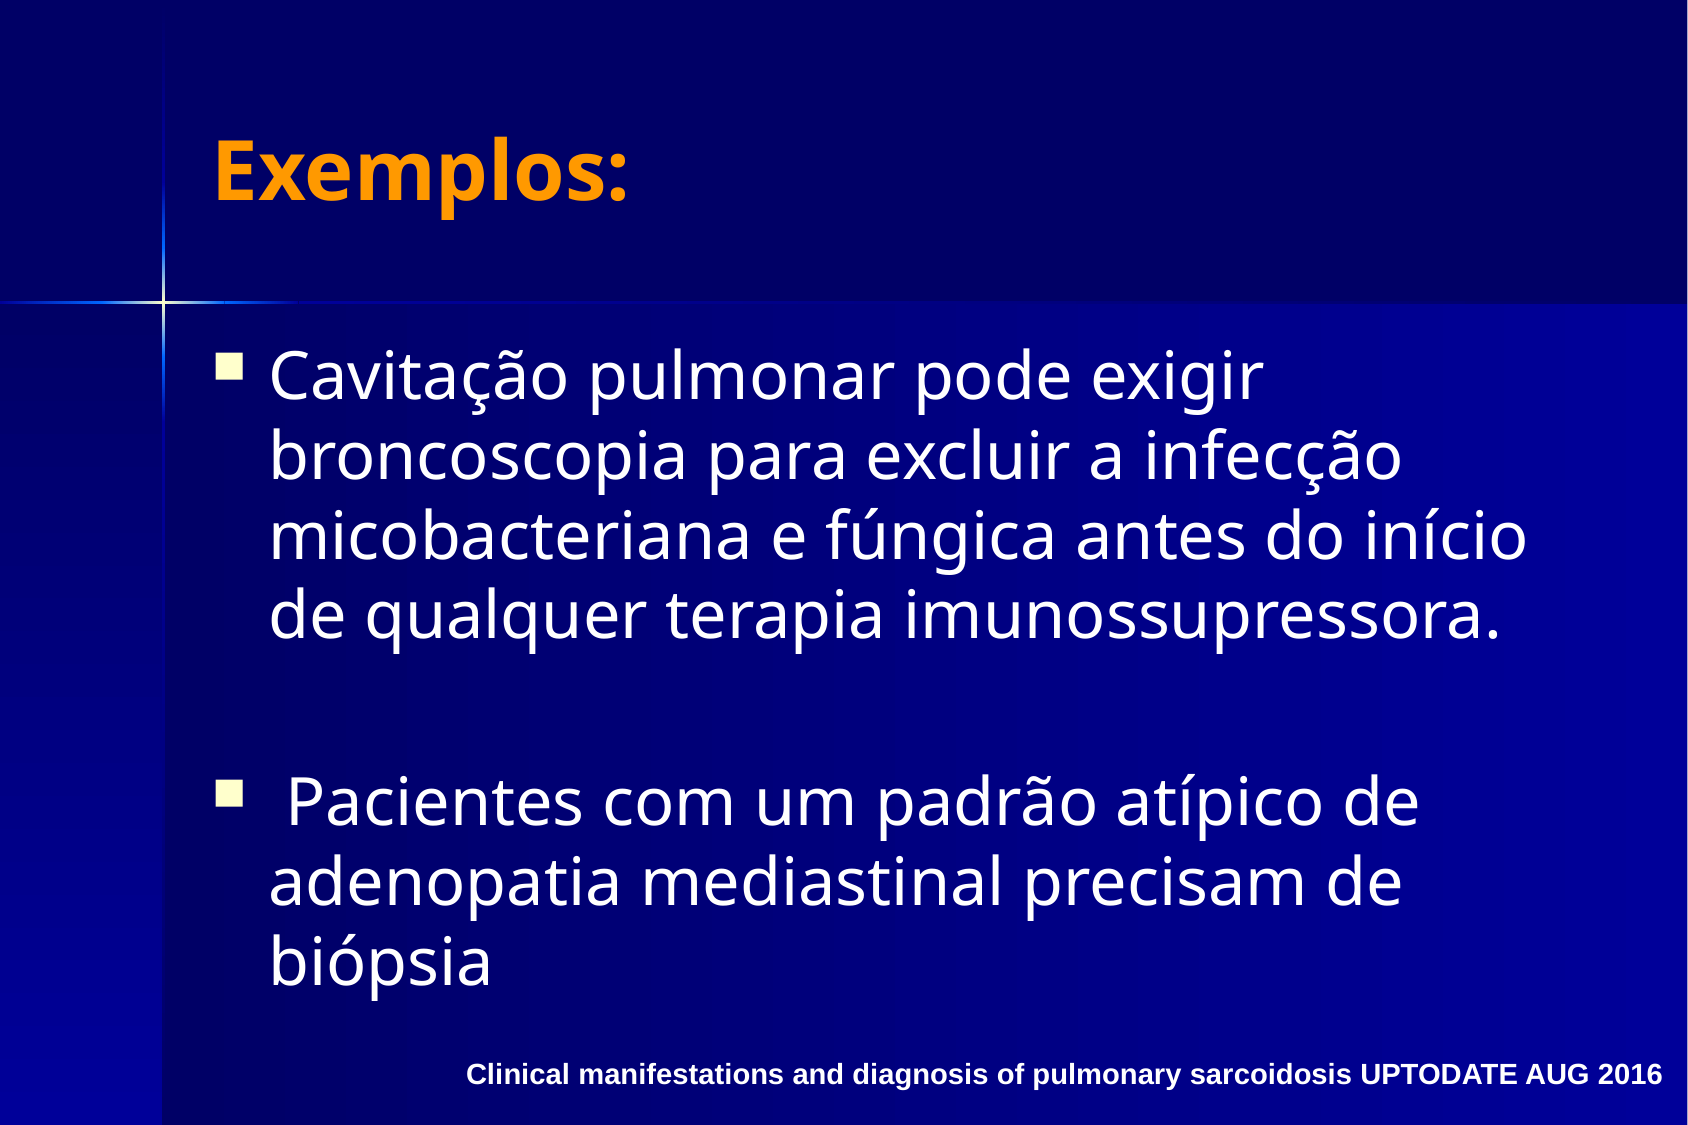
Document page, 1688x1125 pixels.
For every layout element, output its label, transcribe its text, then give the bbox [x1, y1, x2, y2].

title Exemplos: [196, 50, 1589, 285]
list Cavitação pulmonar pode exigir broncoscopia para excluir a infecção micobacteriana e fúngica antes do início de qualquer terapia imunossupressora. Pacientes com um padrão atípico de adenopatia mediastinal precisam de biópsia [196, 324, 1589, 1000]
footer Clinical manifestations and diagnosis of pulmonary sarcoidosis UPTODATE AUG 2016 [0, 1048, 1688, 1125]
